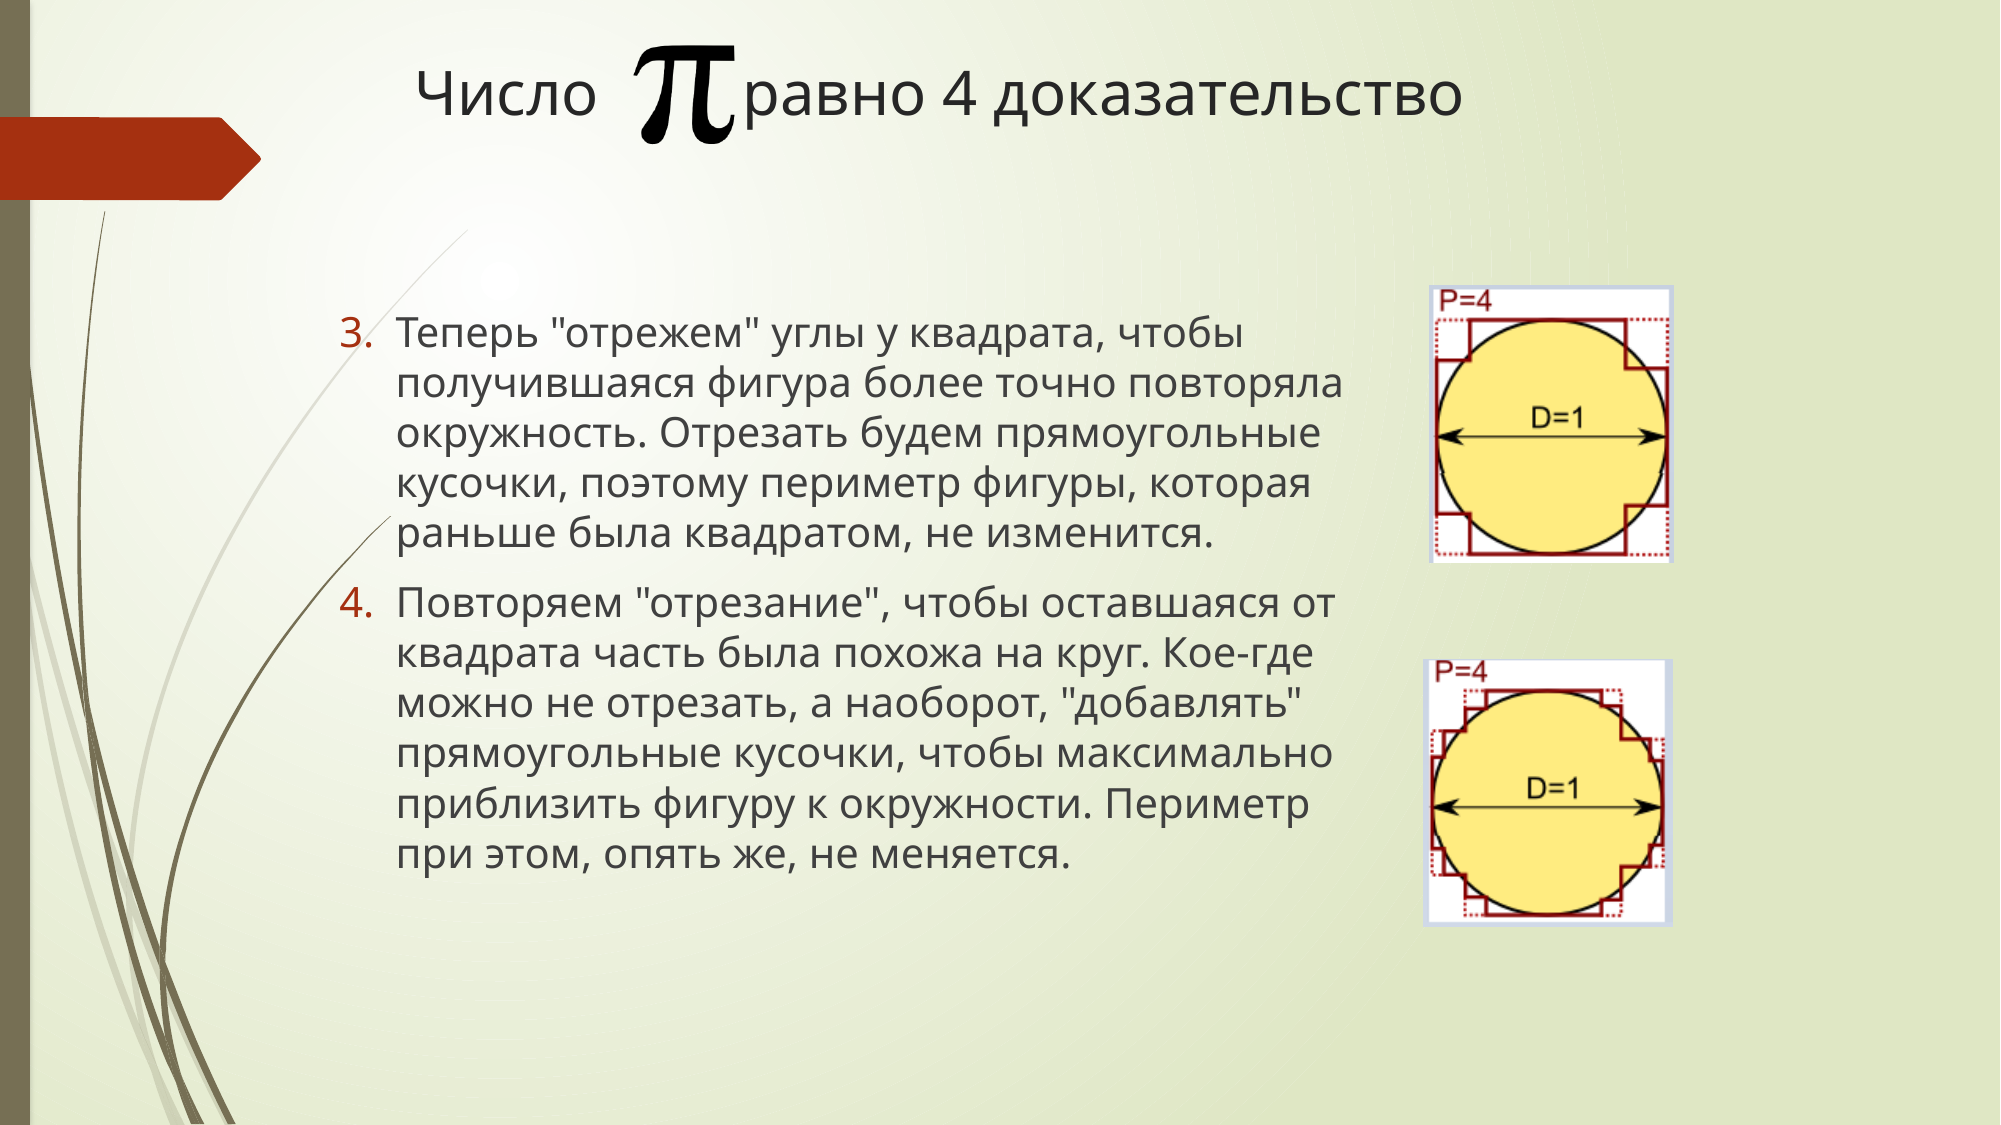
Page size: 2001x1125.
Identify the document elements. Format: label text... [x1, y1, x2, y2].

title Число равно 4 доказательство [399, 46, 1542, 244]
list Теперь "отрежем" углы у квадрата, чтобы получившаяся фигура более точно повторяла окружность. Отрезать будем прямоугольные кусочки, поэтому периметр фигуры, которая раньше была квадратом, не изменится. Повторяем "отрезание", чтобы оставшаяся от квадрата часть была похожа на круг. Кое-где можно не отрезать, а наоборот, "добавлять" прямоугольные кусочки, чтобы максимально приблизить фигуру к окружности. Периметр при этом, опять же, не меняется. [324, 297, 1366, 1059]
picture [1423, 658, 1673, 927]
picture [630, 43, 736, 146]
picture [1429, 285, 1674, 563]
